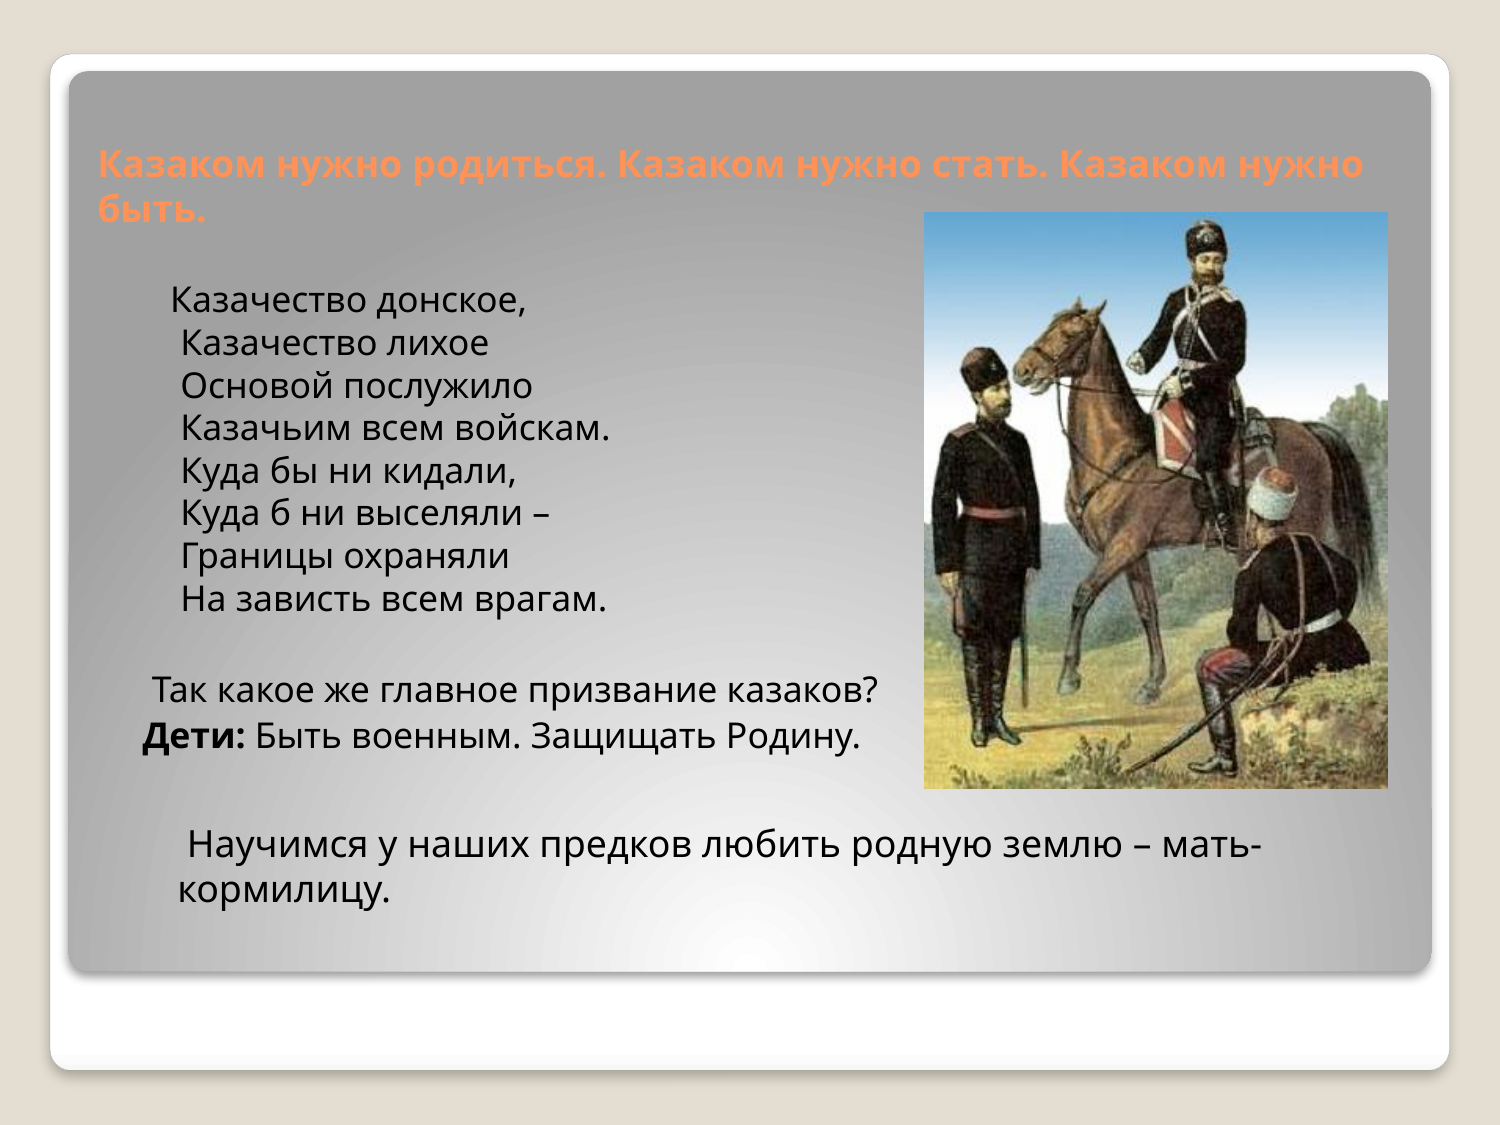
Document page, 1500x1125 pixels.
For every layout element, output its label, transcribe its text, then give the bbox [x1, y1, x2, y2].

picture [924, 212, 1388, 790]
text_box Научимся у наших предков любить родную землю – мать-кормилицу. [162, 812, 1363, 918]
list Казачество донское, Казачество лихое Основой послужило Казачьим всем войскам. Куда бы ни кидали, Куда б ни выселяли – Границы охраняли На зависть всем врагам. Так какое же главное призвание казаков? Дети: Быть военным. Защищать Родину. [112, 262, 900, 824]
title Казаком нужно родиться. Казаком нужно стать. Казаком нужно быть. [82, 87, 1425, 238]
